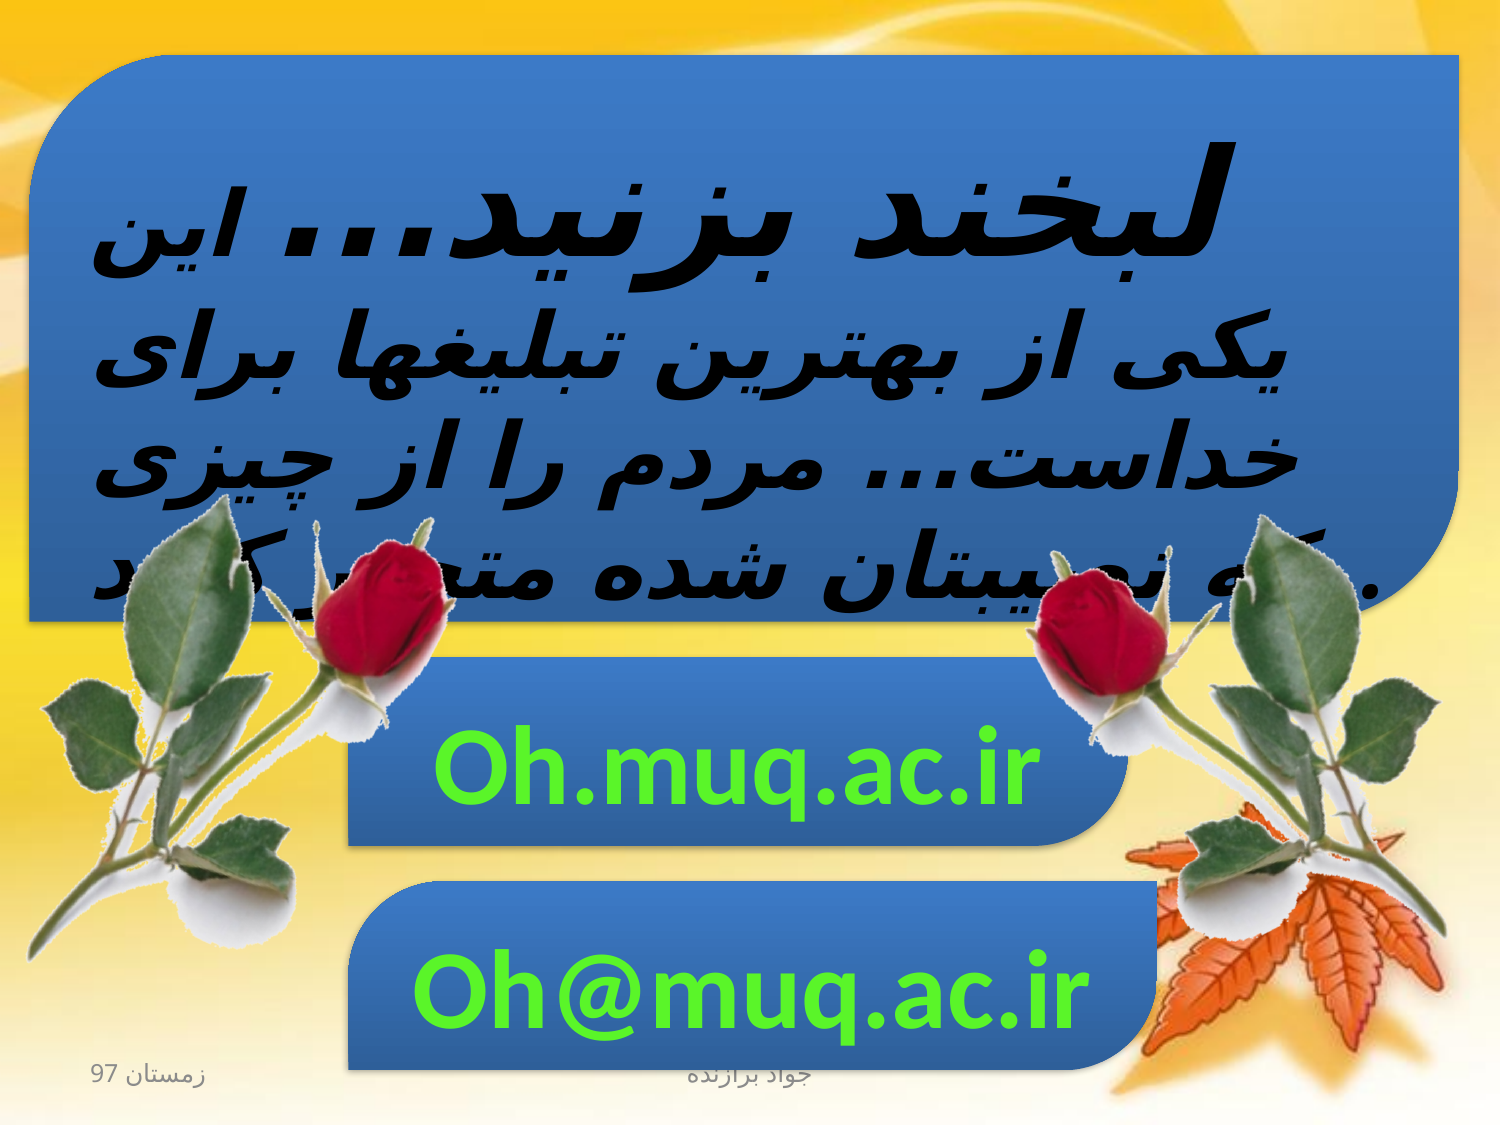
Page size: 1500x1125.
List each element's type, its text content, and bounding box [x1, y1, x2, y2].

text_box Oh.muq.ac.ir [505, 656, 1001, 846]
footer جواد برازنده [512, 1078, 988, 1103]
slide_number زمستان 97 [75, 1042, 425, 1103]
text_box Oh@muq.ac.ir [348, 881, 1149, 1071]
text_box لبخند بزنید... این یکی از بهترین تبلیغها برای خداست... مردم را از چیزی که نصیبتان شده متحیر کنید... [29, 54, 1459, 622]
picture [0, 0, 1500, 1125]
